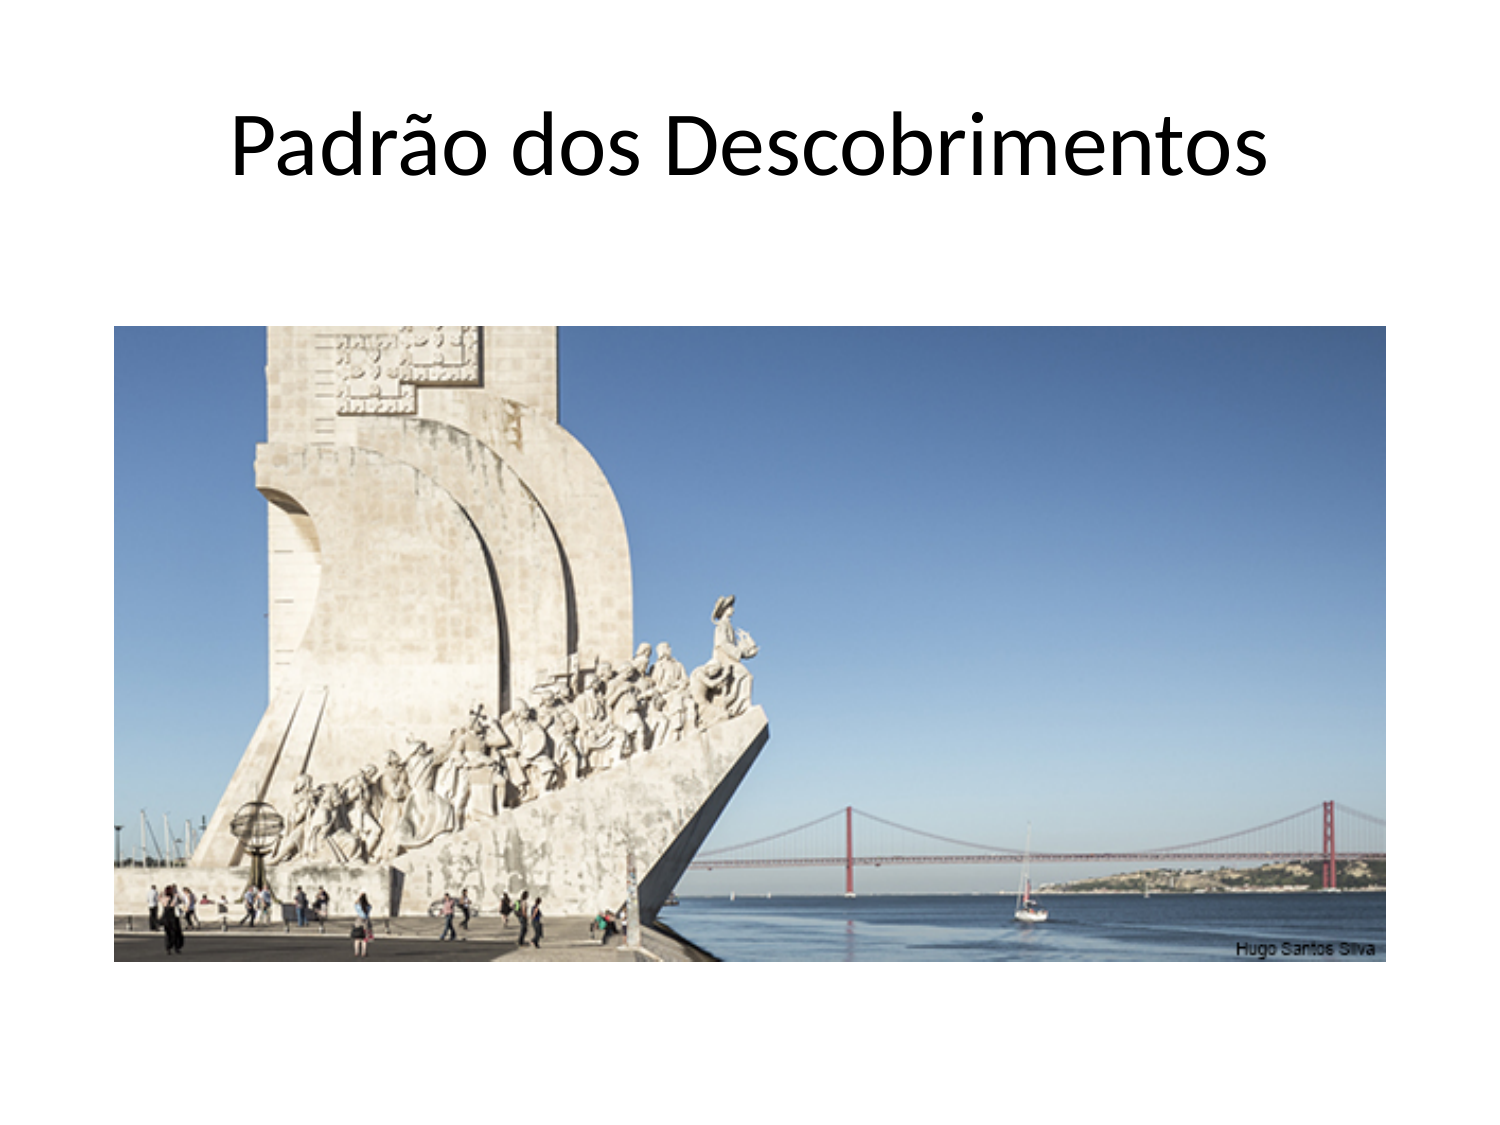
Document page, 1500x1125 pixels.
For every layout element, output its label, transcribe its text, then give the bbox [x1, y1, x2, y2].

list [114, 325, 1386, 962]
title Padrão dos Descobrimentos [75, 45, 1425, 233]
